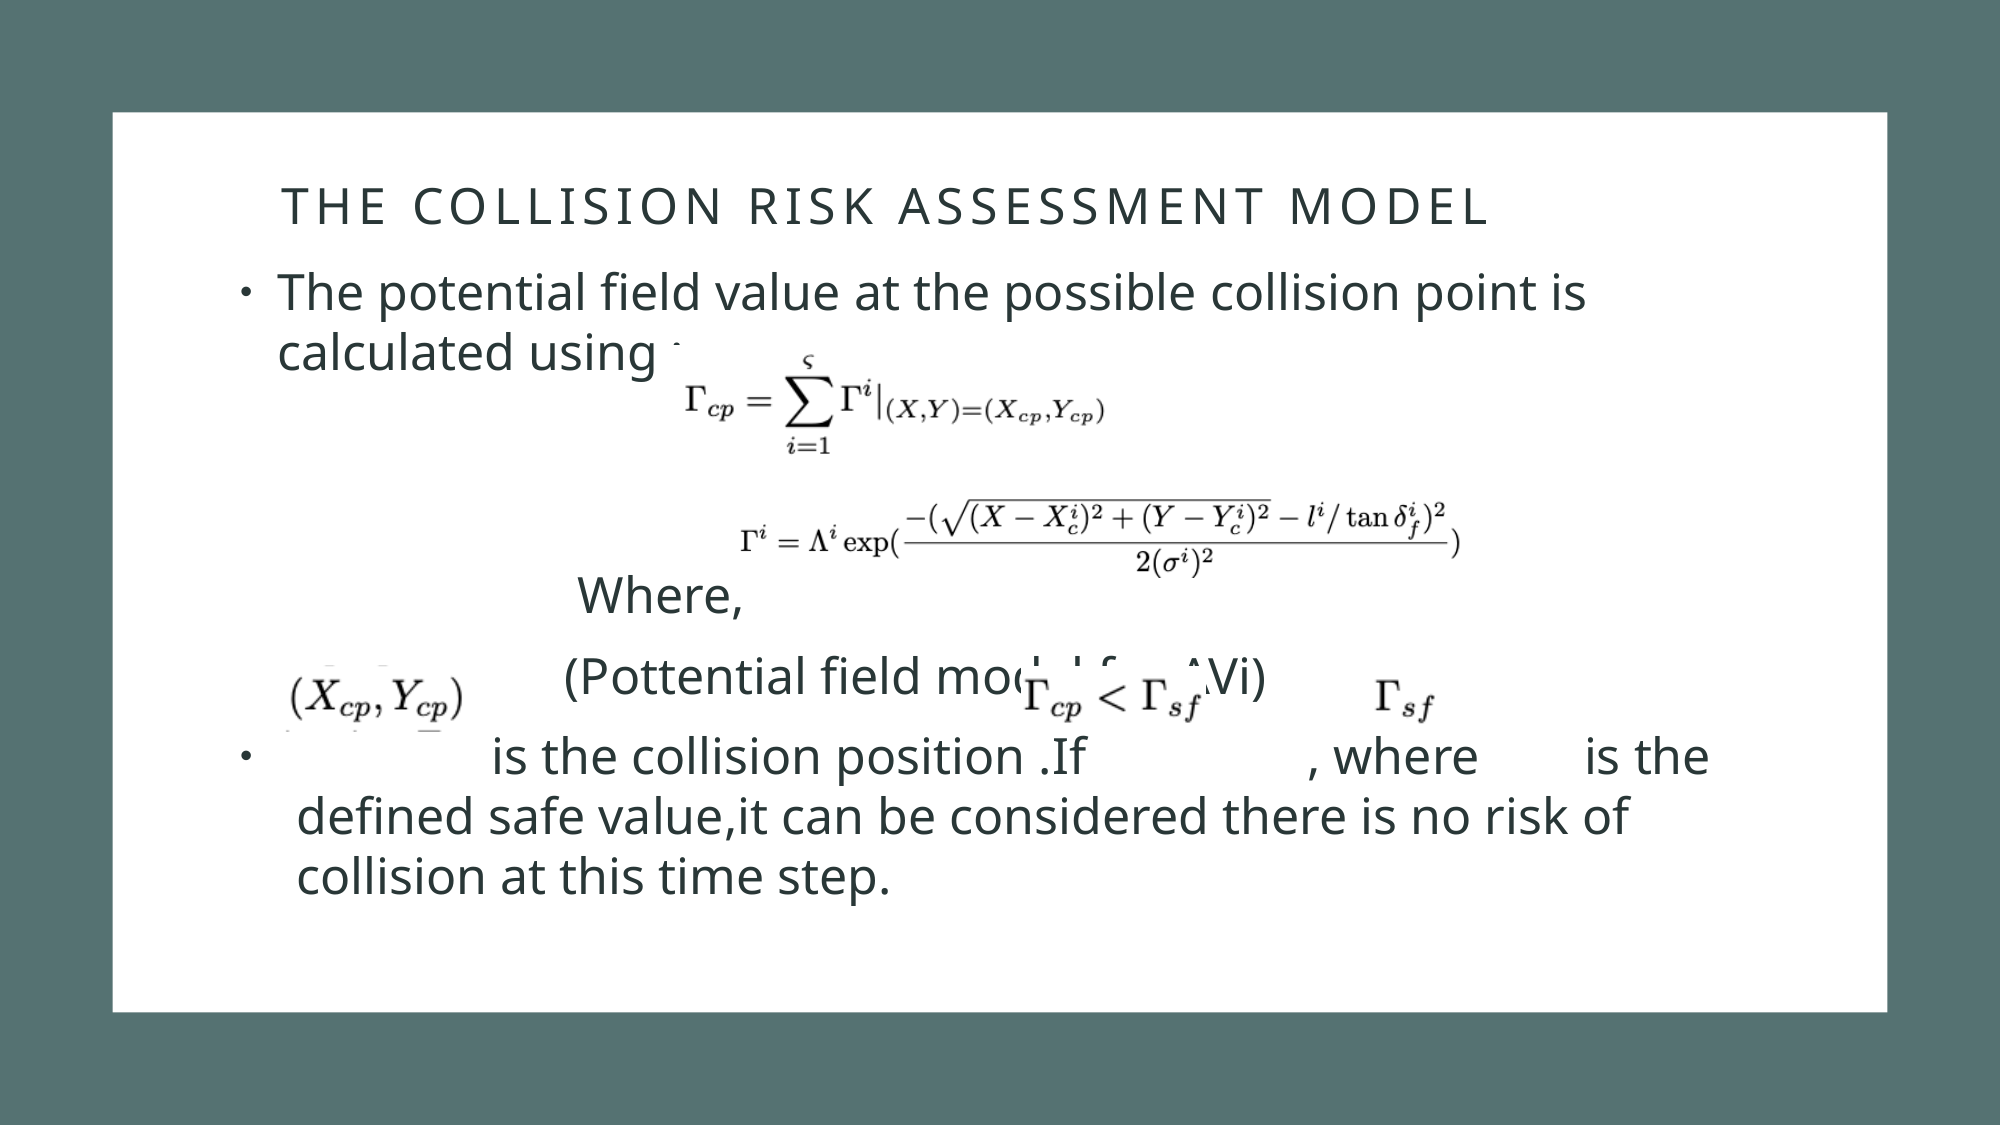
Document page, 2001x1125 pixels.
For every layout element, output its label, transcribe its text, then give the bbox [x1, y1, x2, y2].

list The potential field value at the possible collision point is calculated using : Where, (Pottential field model for AVi) is the collision position .If , where is the defined safe value,it can be considered there is no risk of collision at this time step. [225, 253, 1782, 943]
picture [285, 665, 473, 732]
text_box [111, 111, 1888, 1013]
picture [1021, 666, 1206, 731]
picture [731, 486, 1475, 578]
title The Collision Risk Assessment Model [225, 165, 1547, 243]
picture [1372, 670, 1441, 725]
picture [671, 345, 1122, 466]
text_box [0, 0, 2000, 1125]
